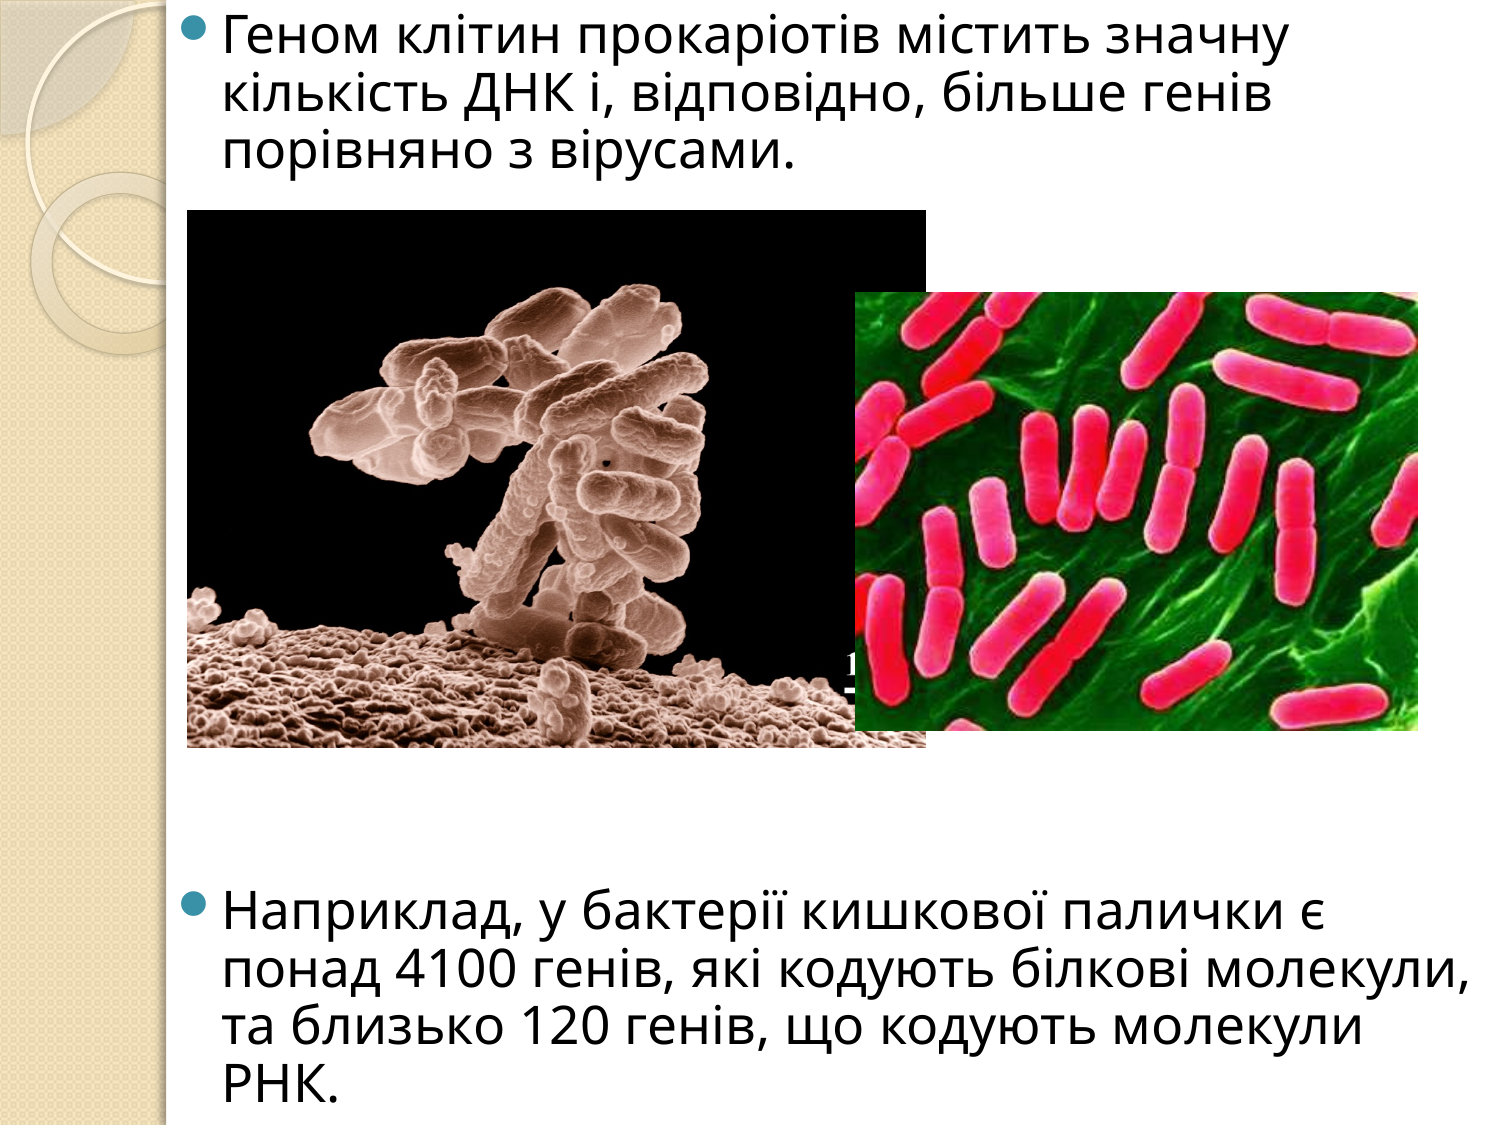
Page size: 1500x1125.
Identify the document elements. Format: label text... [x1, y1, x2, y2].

text_box [25, 0, 871, 321]
list Геном клітин прокаріотів містить значну кількість ДНК і, відповідно, більше генів порівняно з вірусами. Наприклад, у бактерії кишкової палички є понад 4100 генів, які кодують білкові молекули, та близько 120 генів, що кодують молекули РНК. [150, 0, 1500, 1125]
picture [187, 210, 1419, 748]
